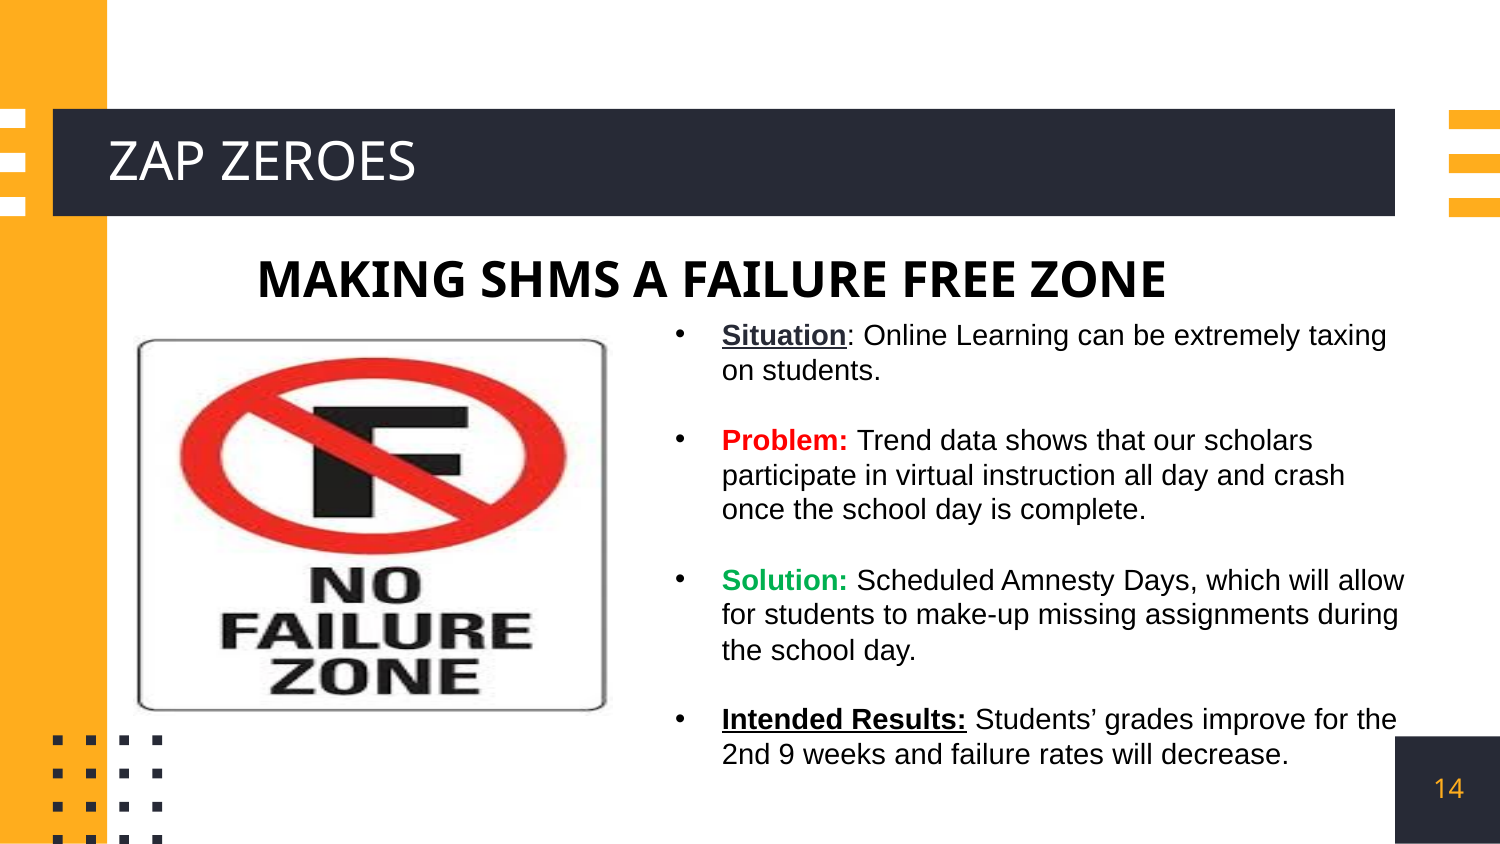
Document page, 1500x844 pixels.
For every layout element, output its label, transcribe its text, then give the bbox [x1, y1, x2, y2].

text_box Situation: Online Learning can be extremely taxing on students. Problem: Trend data shows that our scholars participate in virtual instruction all day and crash once the school day is complete. Solution: Scheduled Amnesty Days, which will allow for students to make-up missing assignments during the school day. Intended Results: Students’ grades improve for the 2nd 9 weeks and failure rates will decrease. [660, 308, 1424, 844]
title ZAP ZEROES [108, 108, 1396, 217]
slide_number 14 [1424, 736, 1500, 844]
text_box MAKING SHMS A FAILURE FREE ZONE [241, 239, 1409, 315]
picture [133, 335, 613, 717]
